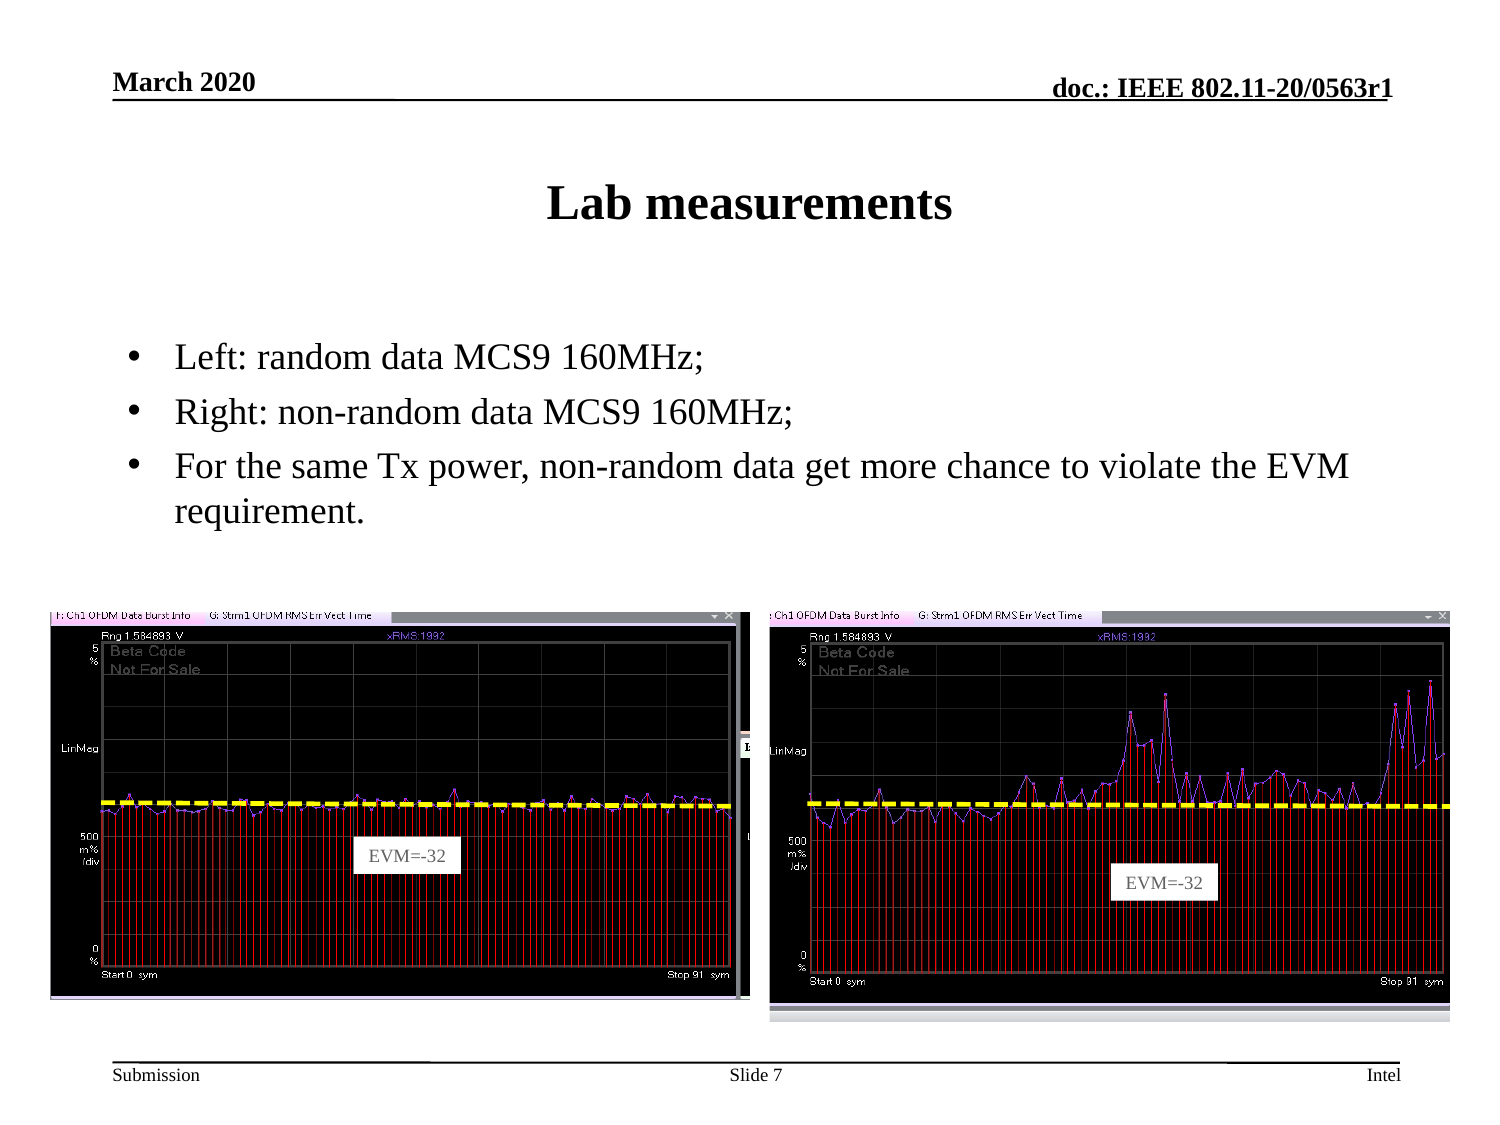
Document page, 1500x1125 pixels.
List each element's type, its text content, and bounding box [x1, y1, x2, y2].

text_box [807, 803, 1451, 807]
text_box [49, 612, 751, 1001]
footer Intel [878, 1061, 1402, 1093]
slide_number Slide 7 [712, 1061, 800, 1123]
title Lab measurements [112, 112, 1388, 288]
list Left: random data MCS9 160MHz; Right: non-random data MCS9 160MHz; For the same Tx power, non-random data get more chance to violate the EVM requirement. [112, 324, 1388, 1000]
picture [769, 610, 1451, 1022]
